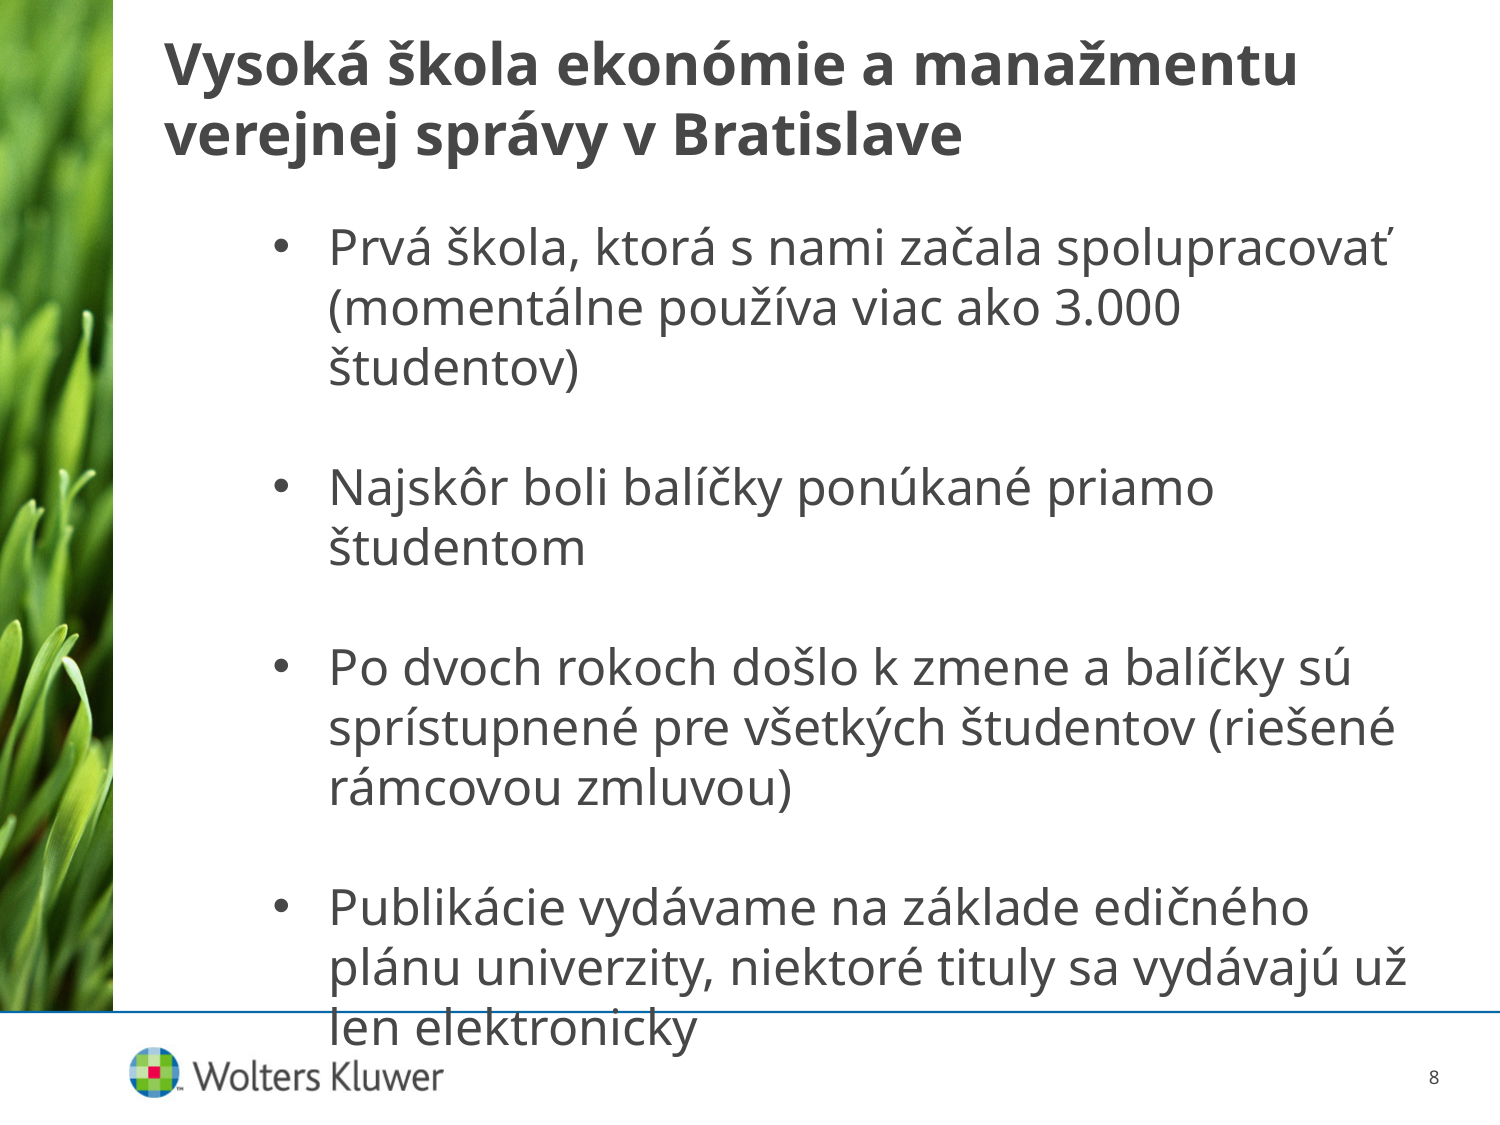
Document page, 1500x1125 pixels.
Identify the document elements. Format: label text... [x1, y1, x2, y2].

slide_number 8 [1374, 1063, 1455, 1098]
picture [0, 1014, 1500, 1125]
text_box Prvá škola, ktorá s nami začala spolupracovať (momentálne používa viac ako 3.000 študentov) Najskôr boli balíčky ponúkané priamo študentom Po dvoch rokoch došlo k zmene a balíčky sú sprístupnené pre všetkých študentov (riešené rámcovou zmluvou) Publikácie vydávame na základe edičného plánu univerzity, niektoré tituly sa vydávajú už len elektronicky [183, 208, 1455, 1063]
picture [0, 0, 113, 1010]
title Vysoká škola ekonómie a manažmentu verejnej správy v Bratislave [149, 18, 1455, 176]
